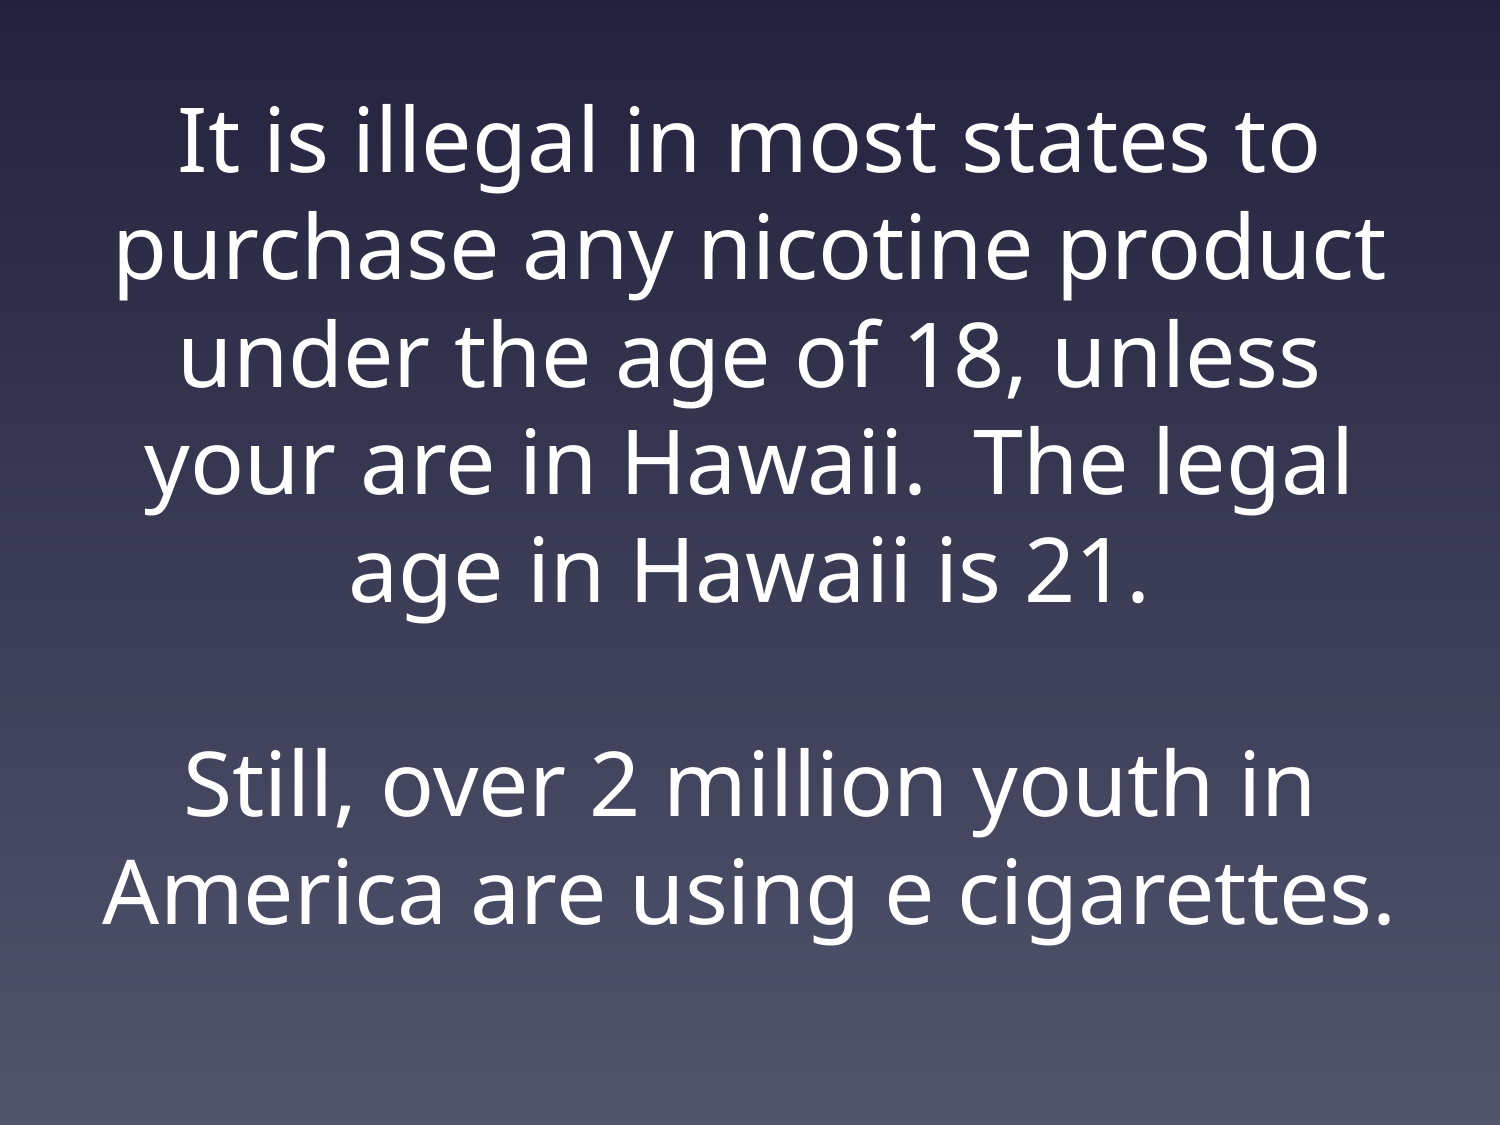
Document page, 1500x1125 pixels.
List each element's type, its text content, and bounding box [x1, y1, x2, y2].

title It is illegal in most states to purchase any nicotine product under the age of 18, unless your are in Hawaii. The legal age in Hawaii is 21. Still, over 2 million youth in America are using e cigarettes. [75, 75, 1425, 1027]
